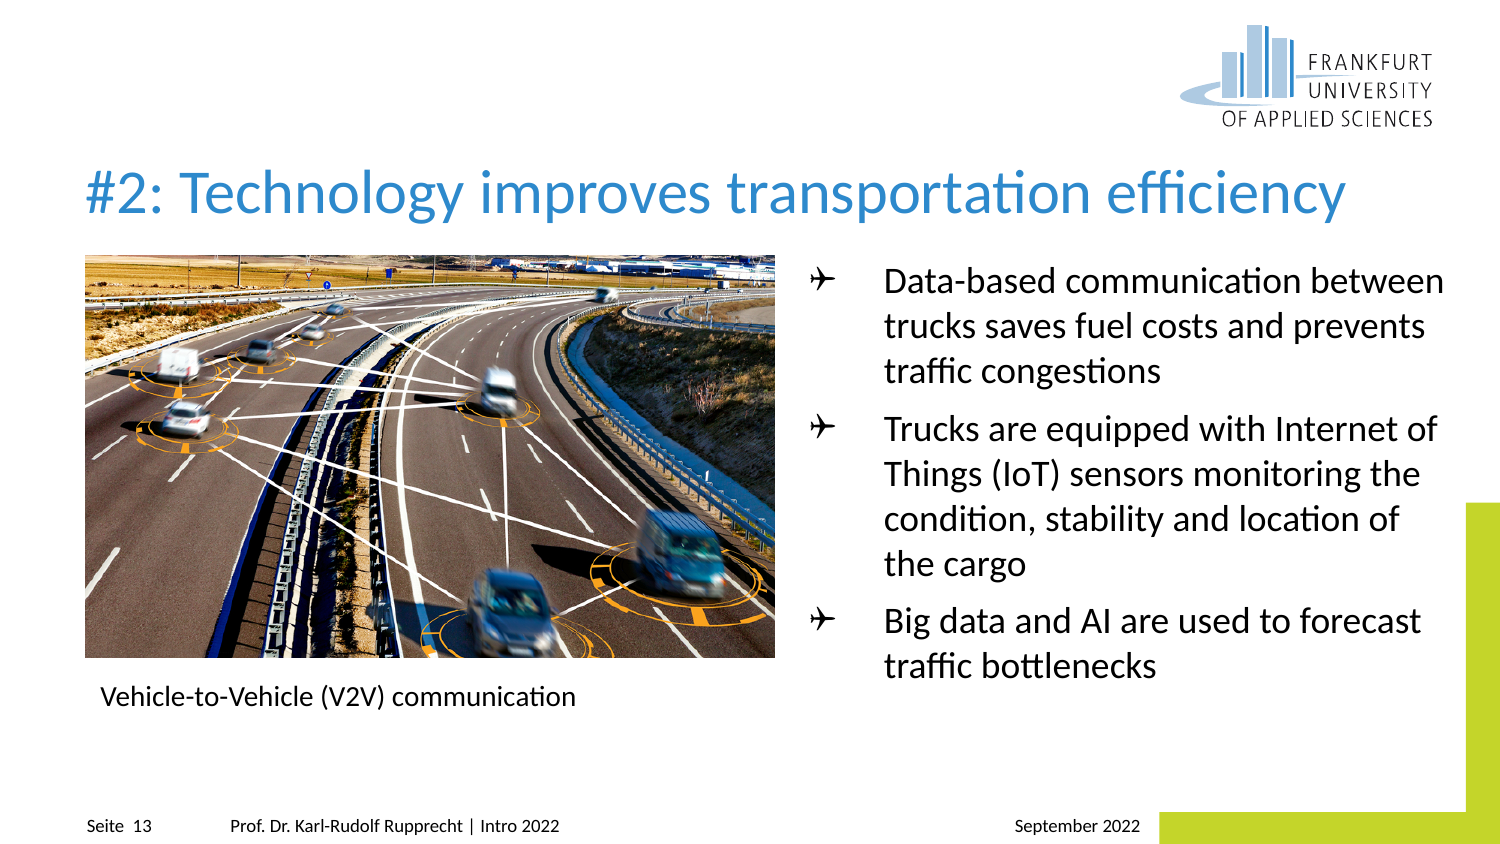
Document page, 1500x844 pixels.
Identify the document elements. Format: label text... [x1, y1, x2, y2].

title #2: Technology improves transportation efficiency [85, 161, 1459, 228]
slide_number Prof. Dr. Karl-Rudolf Rupprecht | Intro 2022 [230, 809, 821, 837]
picture [809, 605, 836, 632]
picture [85, 255, 775, 659]
picture [809, 412, 836, 440]
picture [809, 265, 836, 292]
slide_number Seite 13 [86, 813, 170, 837]
text_box Vehicle-to-Vehicle (V2V) communication [85, 669, 916, 720]
footer September 2022 [845, 809, 1141, 837]
text_box Data-based communication between trucks saves fuel costs and prevents traffic congestions Trucks are equipped with Internet of Things (IoT) sensors monitoring the condition, stability and location of the cargo Big data and AI are used to forecast traffic bottlenecks [809, 256, 1447, 687]
